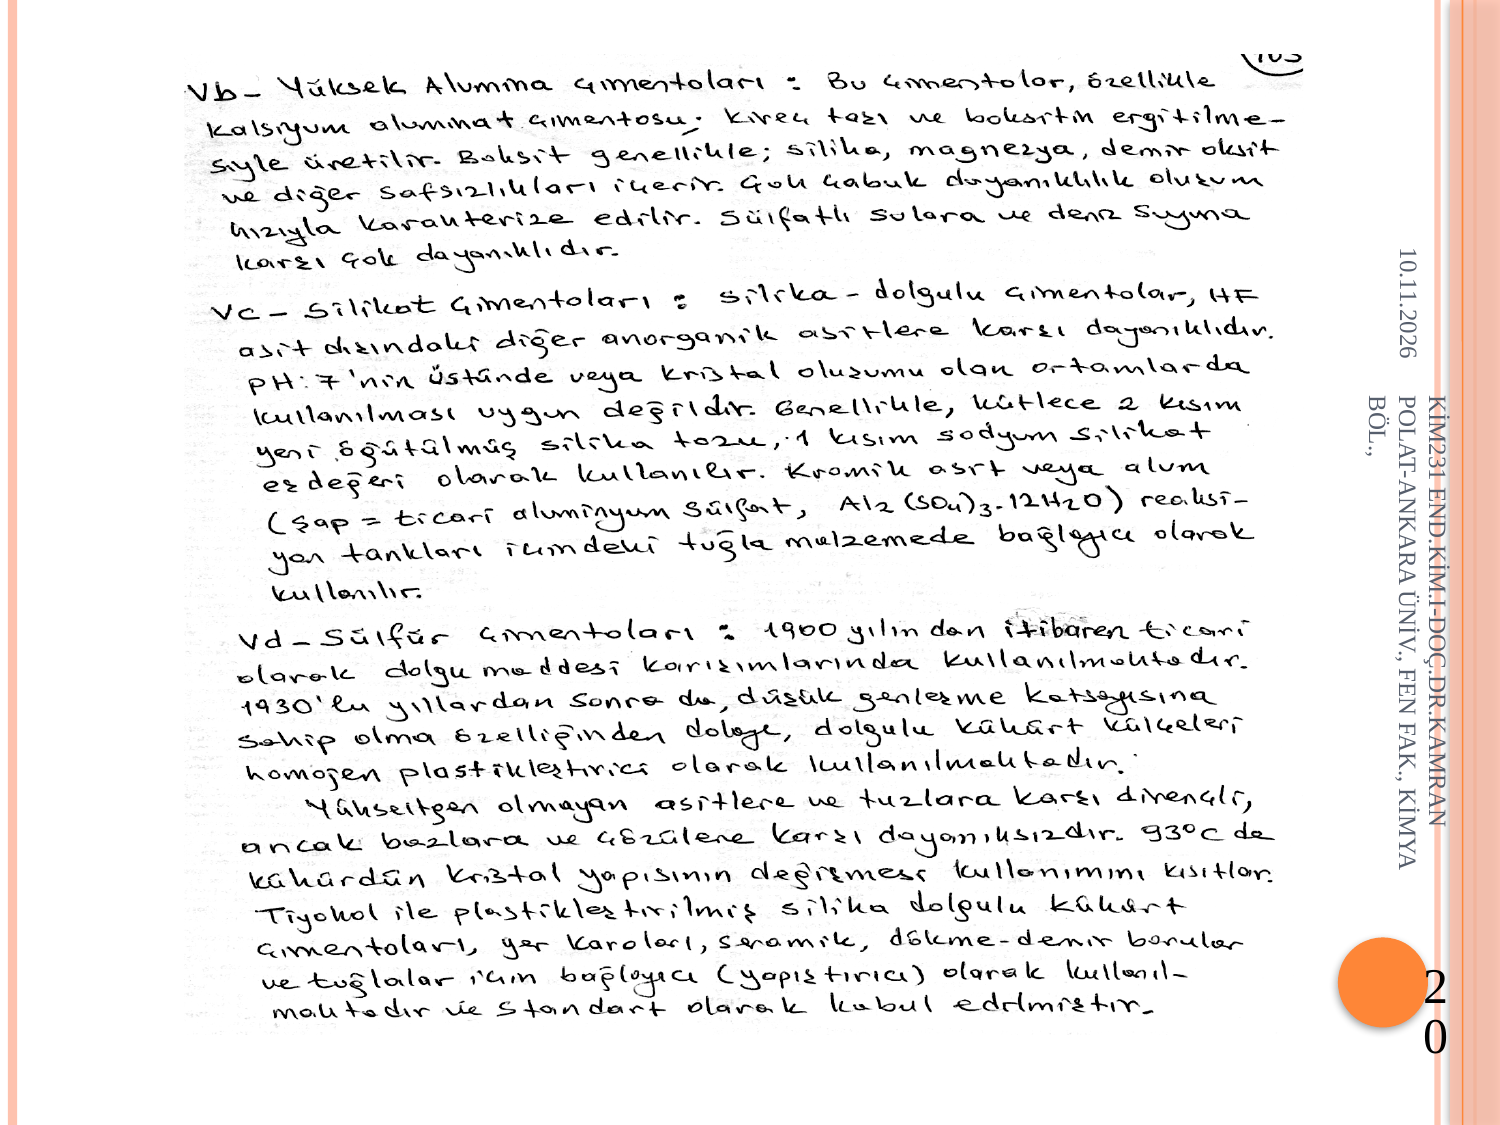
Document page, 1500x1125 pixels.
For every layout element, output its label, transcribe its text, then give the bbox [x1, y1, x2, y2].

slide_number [1378, 43, 1442, 374]
picture [183, 53, 1304, 1036]
slide_number 20 [1333, 940, 1434, 1027]
footer KİM231 END.KİM.I-DOÇ.DR.KAMRAN POLAT-ANKARA ÜNİV., FEN FAK., KİMYA BÖL., [1379, 380, 1440, 906]
